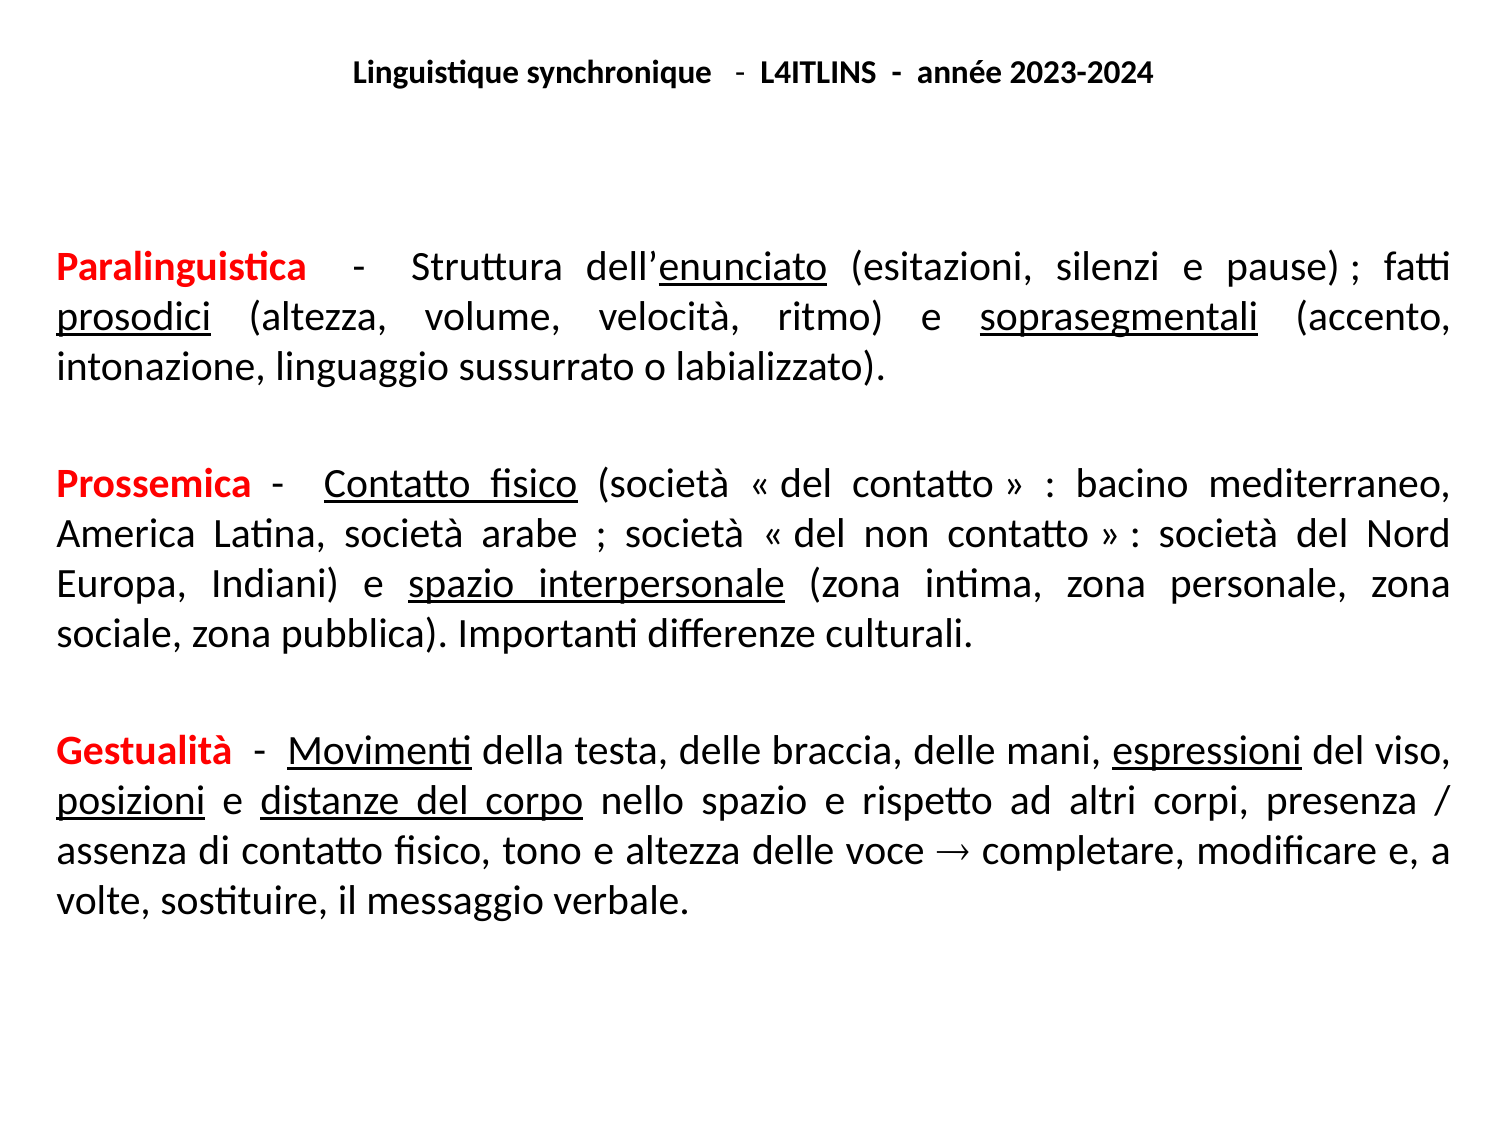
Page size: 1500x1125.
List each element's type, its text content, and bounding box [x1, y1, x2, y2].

list Linguistique synchronique - L4ITLINS - année 2023-2024 Paralinguistica - Struttura dell’enunciato (esitazioni, silenzi e pause) ; fatti prosodici (altezza, volume, velocità, ritmo) e soprasegmentali (accento, intonazione, linguaggio sussurrato o labializzato). Prossemica - Contatto fisico (società « del contatto » : bacino mediterraneo, America Latina, società arabe ; società « del non contatto » : società del Nord Europa, Indiani) e spazio interpersonale (zona intima, zona personale, zona sociale, zona pubblica). Importanti differenze culturali. Gestualità - Movimenti della testa, delle braccia, delle mani, espressioni del viso, posizioni e distanze del corpo nello spazio e rispetto ad altri corpi, presenza / assenza di contatto fisico, tono e altezza delle voce  completare, modificare e, a volte, sostituire, il messaggio verbale. [41, 42, 1467, 1094]
